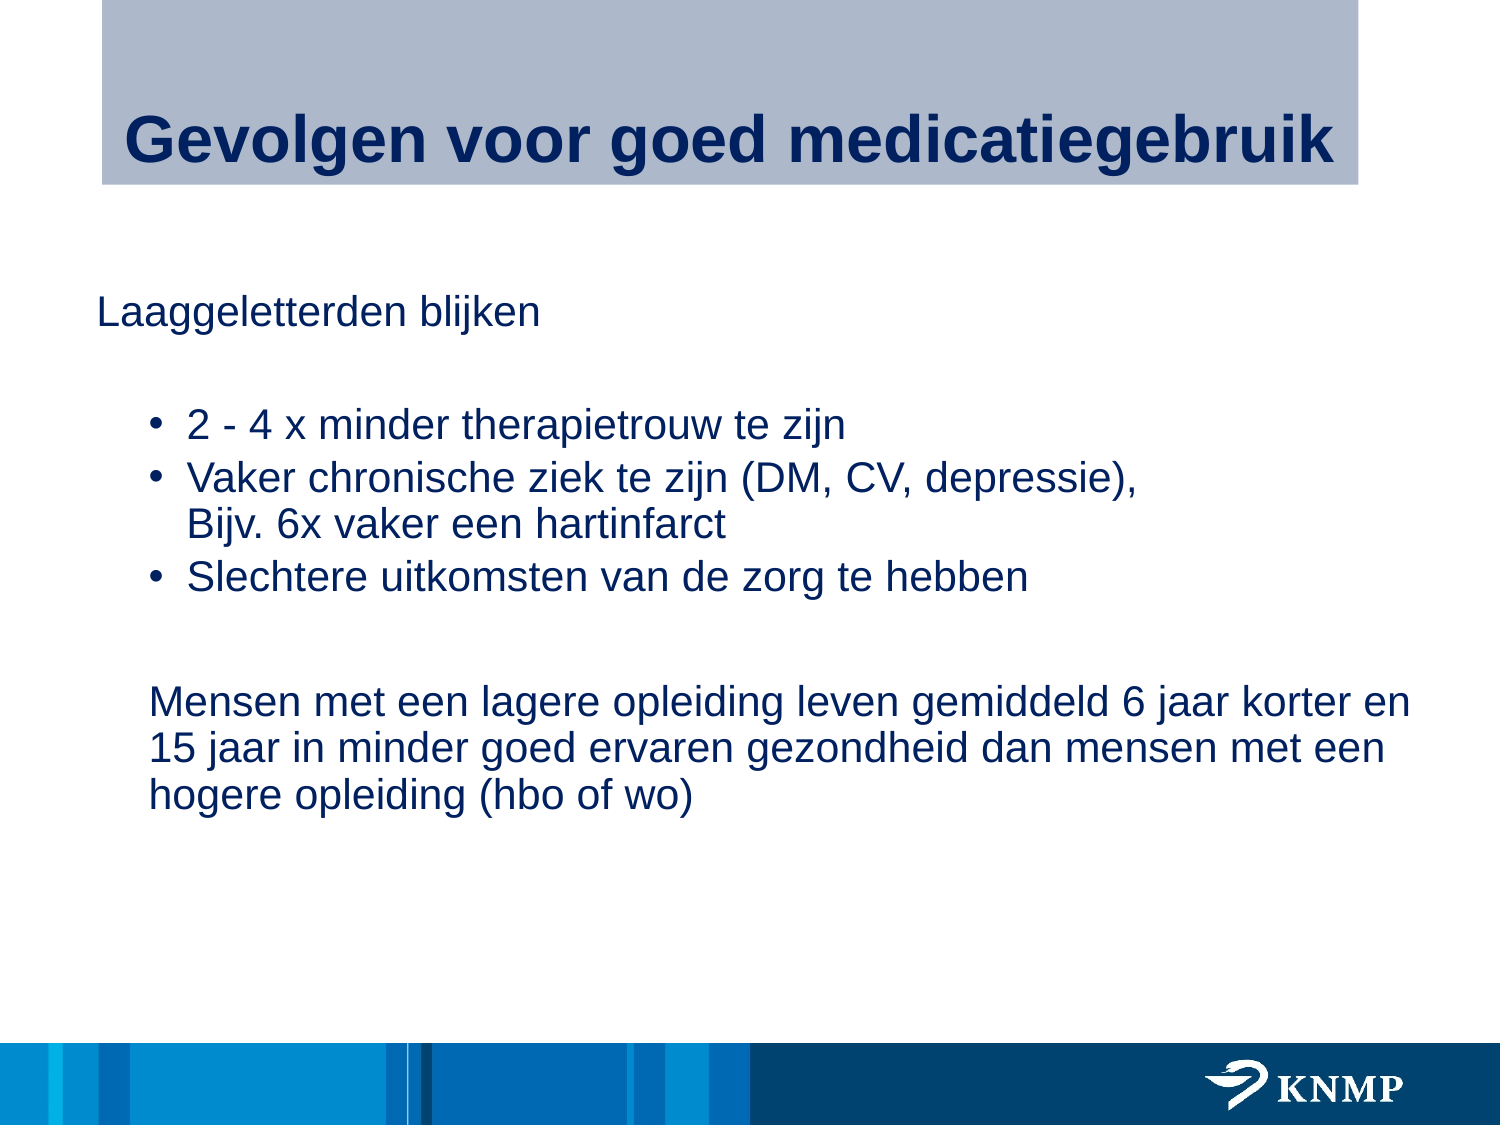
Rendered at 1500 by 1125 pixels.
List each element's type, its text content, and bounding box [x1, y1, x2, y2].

title Gevolgen voor goed medicatiegebruik [102, 0, 1359, 185]
picture [635, 1043, 665, 1125]
list Laaggeletterden blijken 2 - 4 x minder therapietrouw te zijn Vaker chronische ziek te zijn (DM, CV, depressie), Bijv. 6x vaker een hartinfarct Slechtere uitkomsten van de zorg te hebben Mensen met een lagere opleiding leven gemiddeld 6 jaar korter en 15 jaar in minder goed ervaren gezondheid dan mensen met een hogere opleiding (hbo of wo) [81, 282, 1432, 832]
picture [710, 1043, 1500, 1125]
picture [99, 1043, 129, 1125]
picture [386, 1043, 626, 1125]
